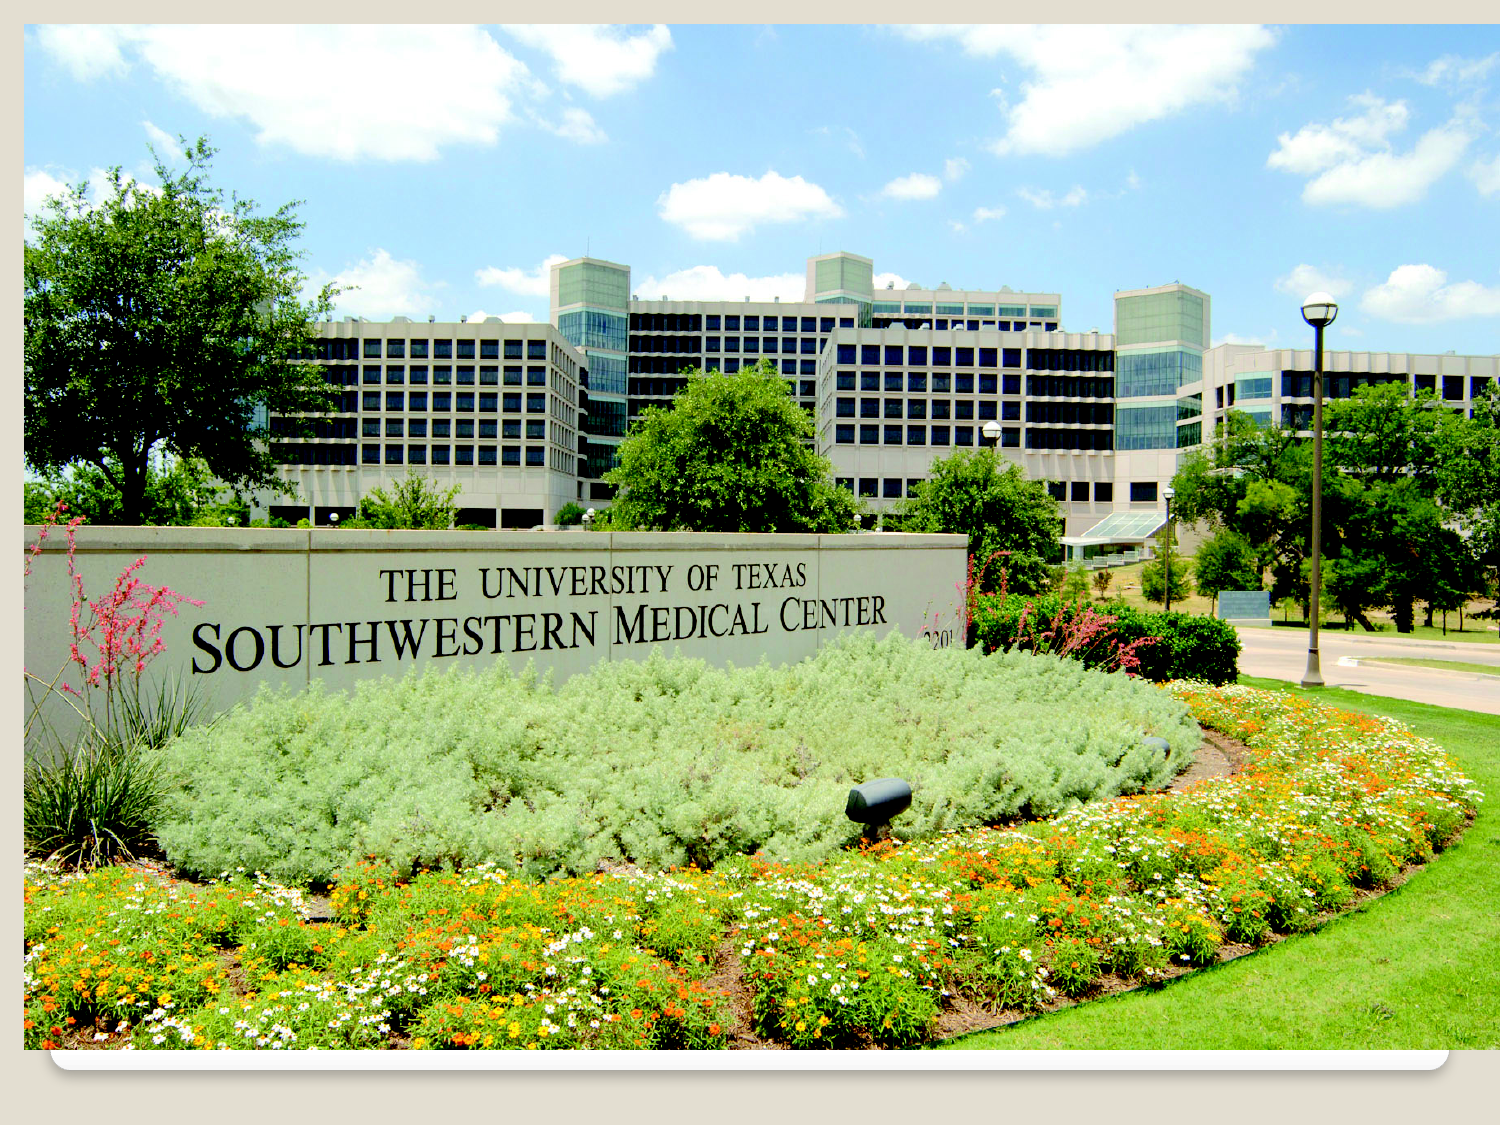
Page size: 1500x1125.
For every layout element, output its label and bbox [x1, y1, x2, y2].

picture [24, 24, 1500, 1051]
